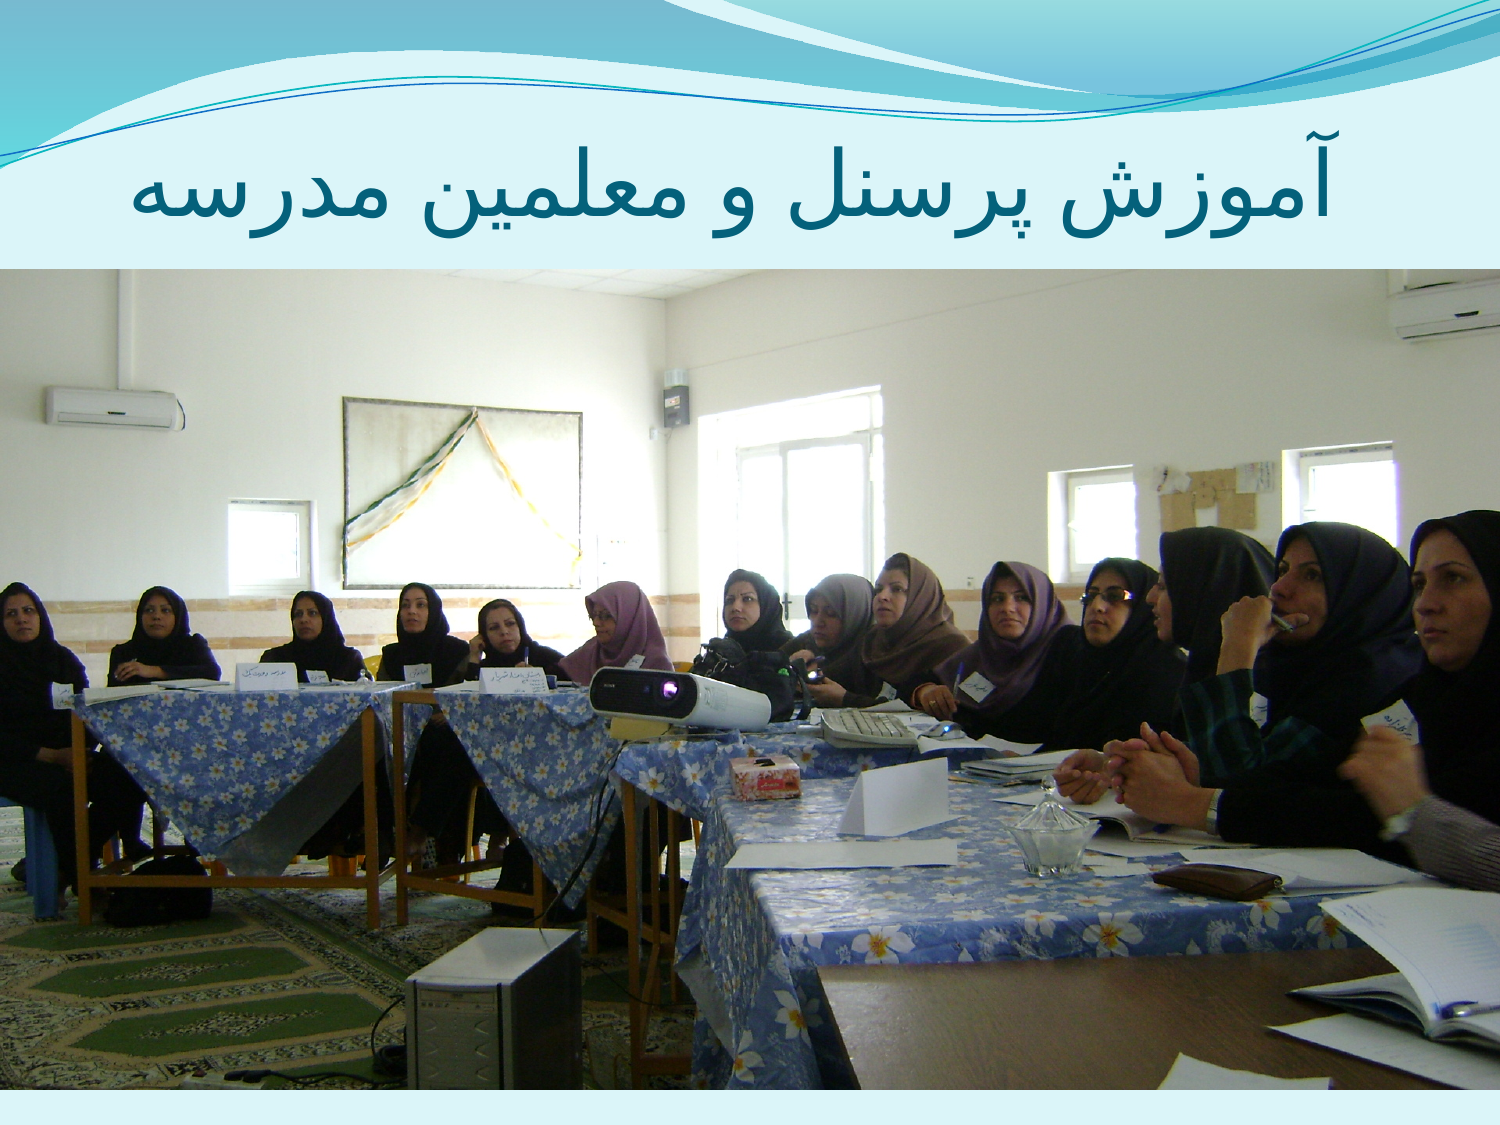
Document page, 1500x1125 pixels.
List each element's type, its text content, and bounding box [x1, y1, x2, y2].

title آموزش پرسنل و معلمين مدرسه [75, 115, 1438, 235]
picture [0, 269, 1500, 1091]
